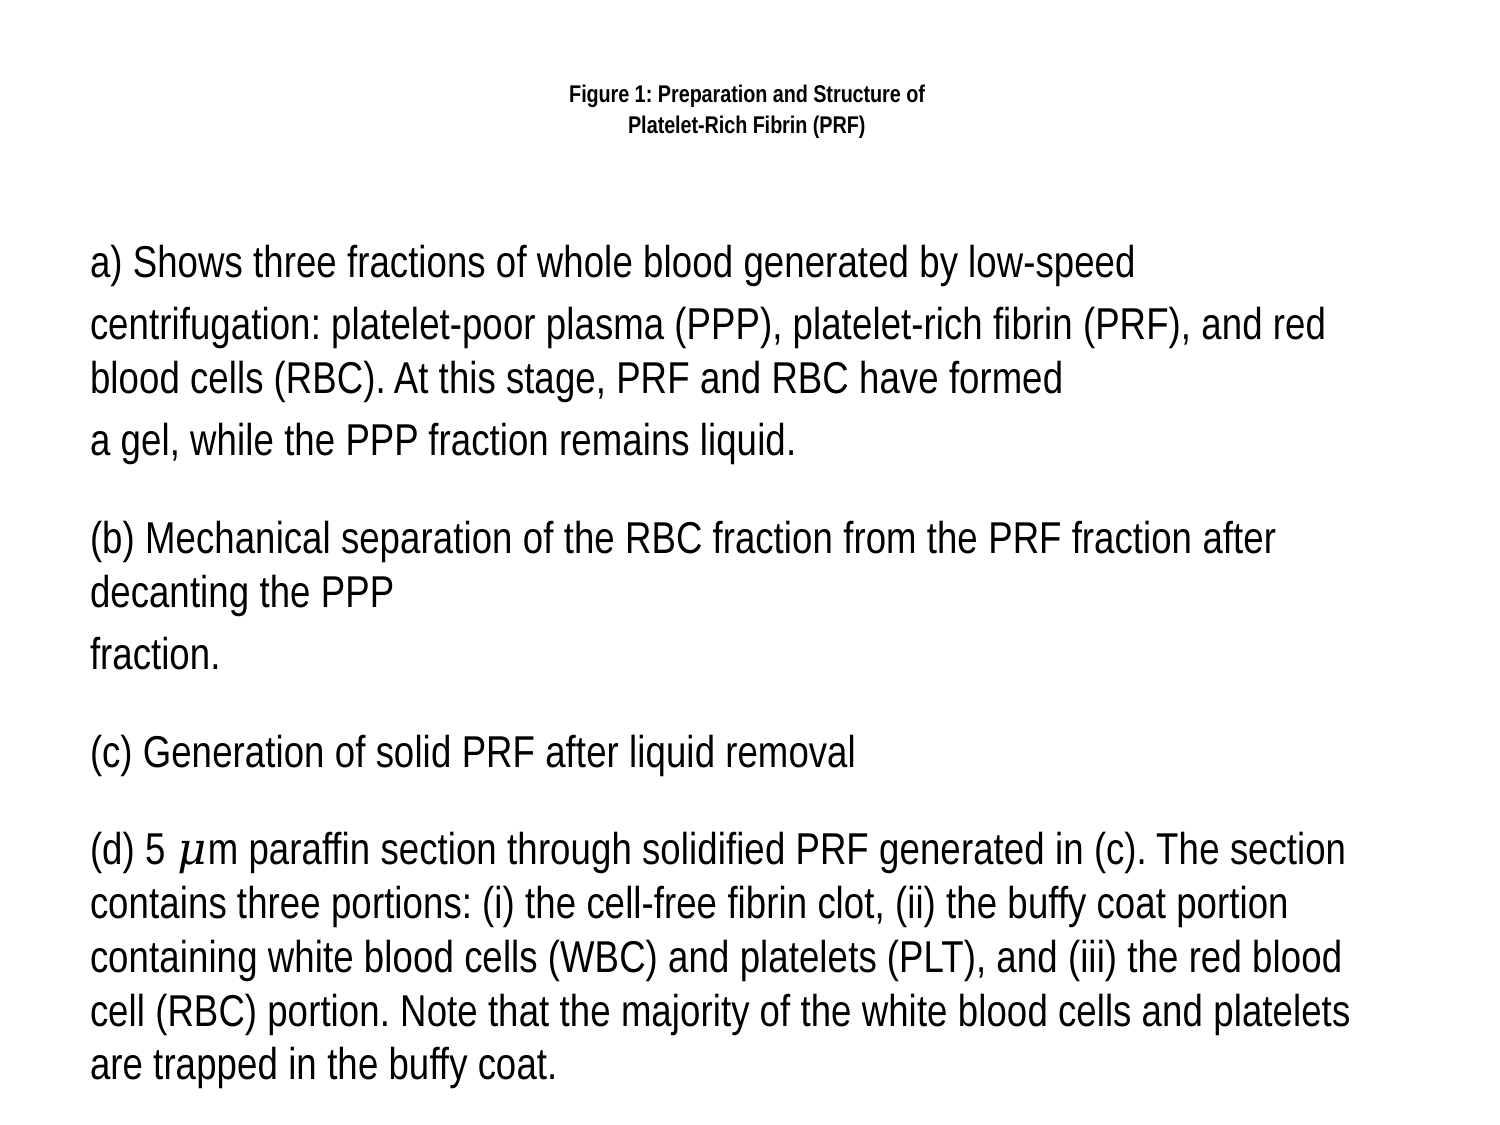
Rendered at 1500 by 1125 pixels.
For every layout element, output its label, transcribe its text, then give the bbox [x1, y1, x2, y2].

list a) Shows three fractions of whole blood generated by low-speed centrifugation: platelet-poor plasma (PPP), platelet-rich fibrin (PRF), and red blood cells (RBC). At this stage, PRF and RBC have formed a gel, while the PPP fraction remains liquid. (b) Mechanical separation of the RBC fraction from the PRF fraction after decanting the PPP fraction. (c) Generation of solid PRF after liquid removal (d) 5 𝜇m paraffin section through solidified PRF generated in (c). The section contains three portions: (i) the cell-free fibrin clot, (ii) the buffy coat portion containing white blood cells (WBC) and platelets (PLT), and (iii) the red blood cell (RBC) portion. Note that the majority of the white blood cells and platelets are trapped in the buffy coat. [75, 224, 1425, 1100]
title Figure 1: Preparation and Structure of Platelet-Rich Fibrin (PRF) [37, 37, 1463, 180]
